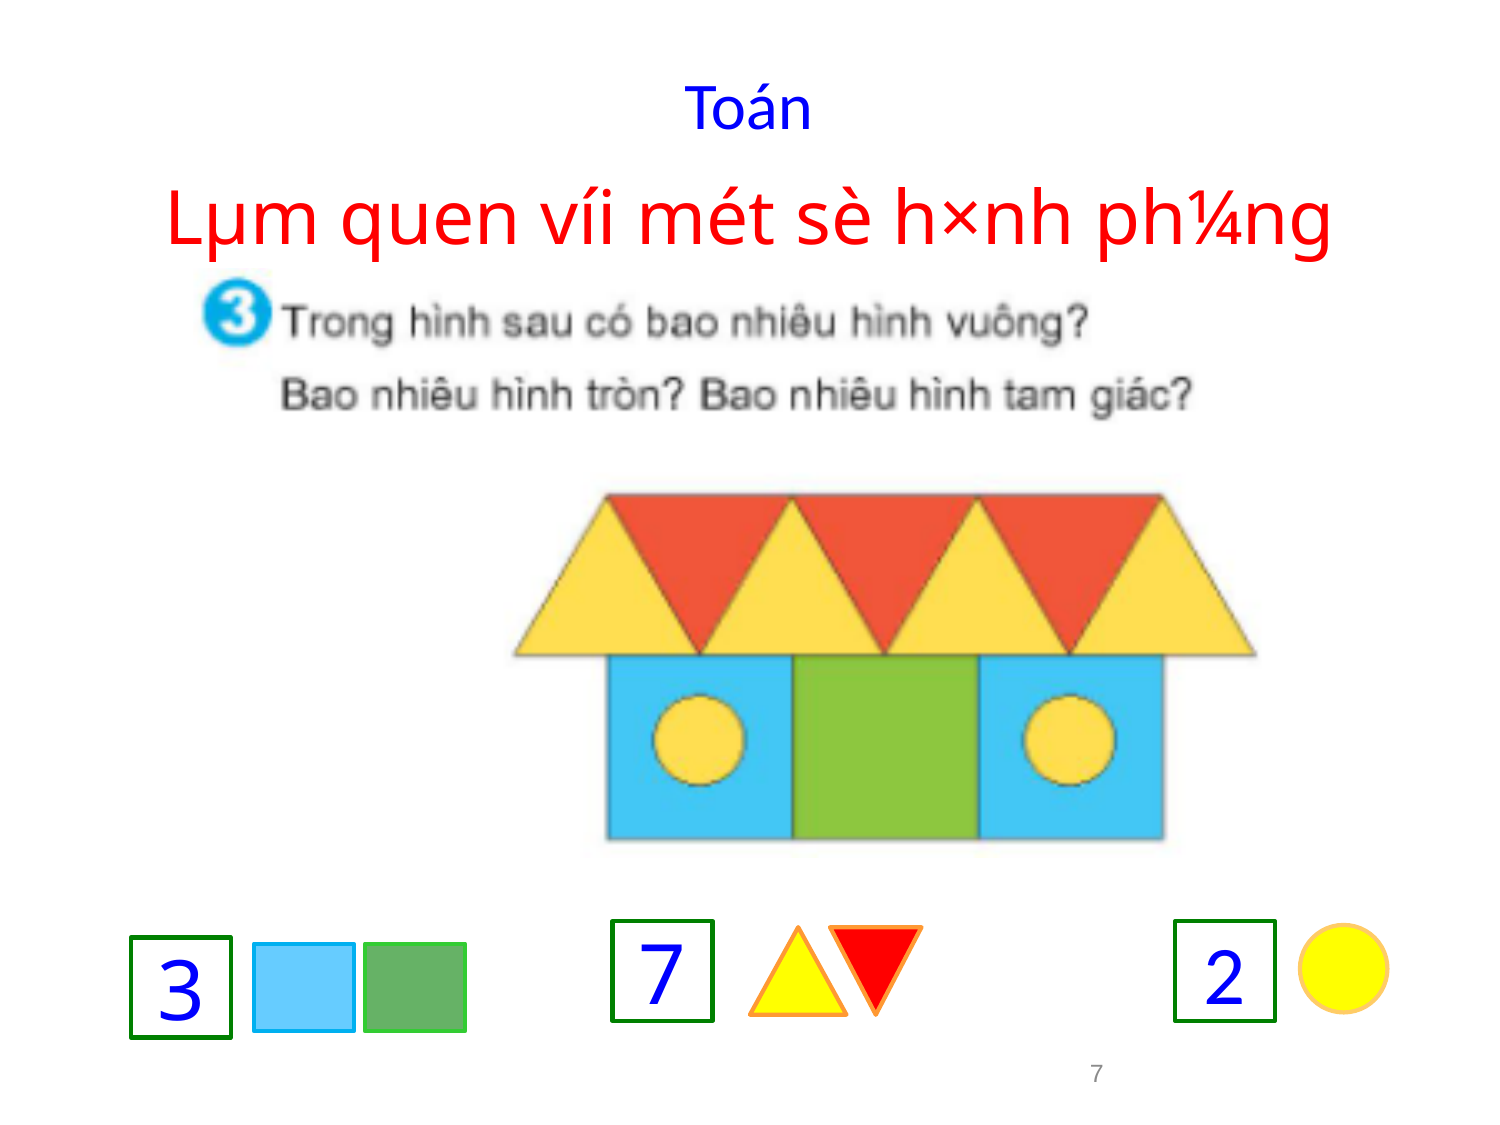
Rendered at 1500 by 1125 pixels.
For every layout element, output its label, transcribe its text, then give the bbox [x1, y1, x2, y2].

slide_number 7 [1074, 1042, 1425, 1103]
text_box 2 [1173, 919, 1277, 1023]
text_box Toán [222, 55, 1275, 151]
text_box [828, 925, 924, 1017]
text_box [363, 942, 467, 1033]
text_box [748, 925, 849, 1017]
text_box [252, 942, 356, 1033]
picture [193, 268, 1276, 858]
text_box 7 [610, 919, 715, 1023]
text_box 3 [129, 935, 233, 1040]
text_box [1297, 922, 1390, 1015]
text_box Lµm quen víi mét sè h×nh ph¼ng [62, 162, 1438, 268]
